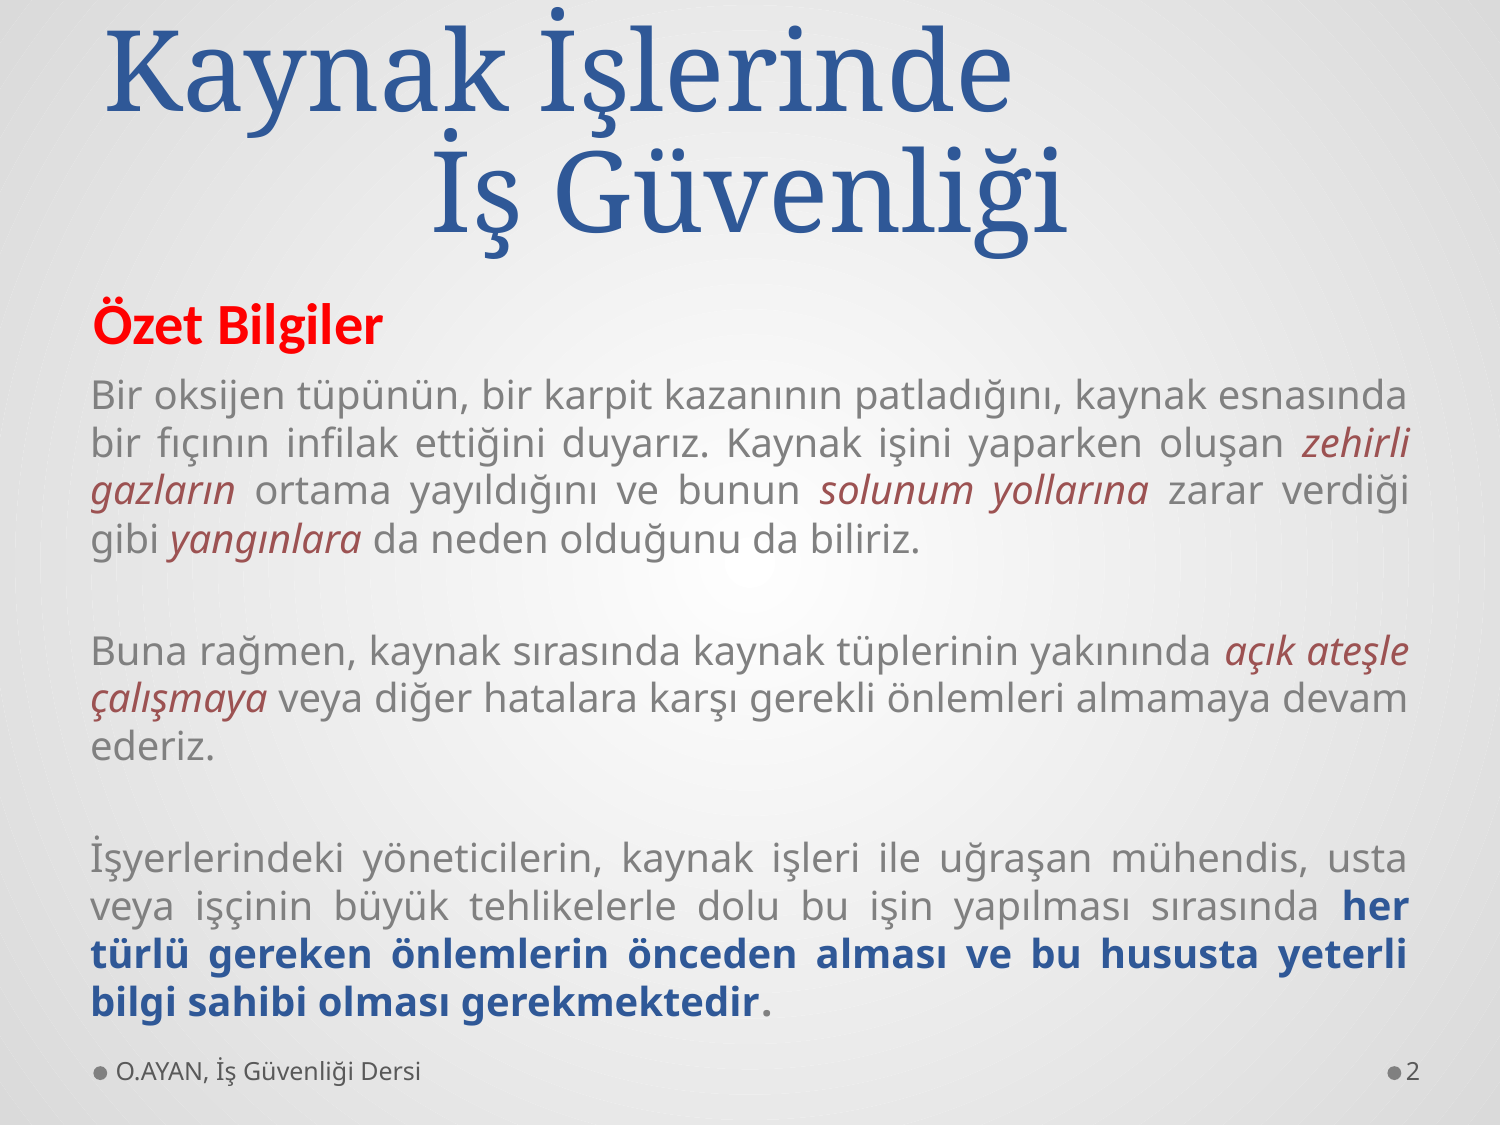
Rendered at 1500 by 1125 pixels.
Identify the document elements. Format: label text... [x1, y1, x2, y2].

text_box Özet Bilgiler [78, 278, 1438, 364]
list Bir oksijen tüpünün, bir karpit kazanının patladığını, kaynak esnasında bir fıçının infilak ettiğini duyarız. Kaynak işini yaparken oluşan zehirli gazların ortama yayıldığını ve bunun solunum yollarına zarar verdiği gibi yangınlara da neden olduğunu da biliriz. Buna rağmen, kaynak sırasında kaynak tüplerinin yakınında açık ateşle çalışmaya veya diğer hatalara karşı gerekli önlemleri almamaya devam ederiz. İşyerlerindeki yöneticilerin, kaynak işleri ile uğraşan mühendis, usta veya işçinin büyük tehlikelerle dolu bu işin yapılması sırasında her türlü gereken önlemlerin önceden alması ve bu hususta yeterli bilgi sahibi olması gerekmektedir. [75, 361, 1425, 1035]
slide_number 2 [1401, 1042, 1494, 1103]
footer O.AYAN, İş Güvenliği Dersi [108, 1042, 576, 1103]
title Kaynak İşlerinde İş Güvenliği [75, 0, 1425, 263]
